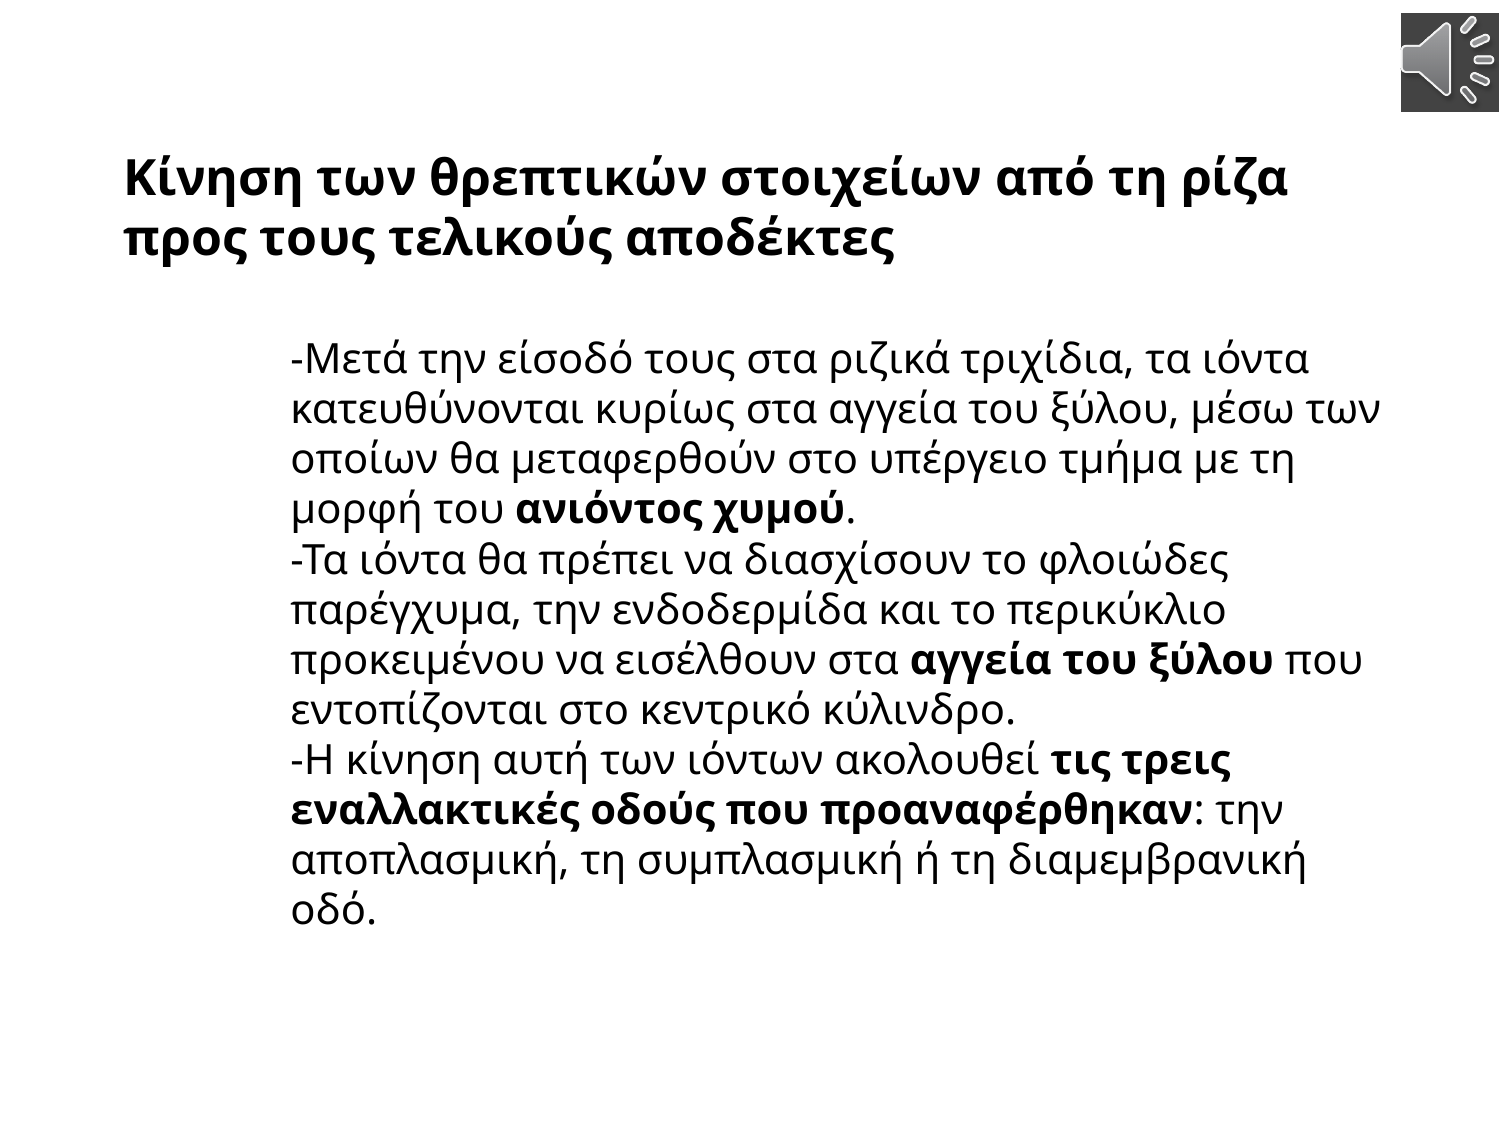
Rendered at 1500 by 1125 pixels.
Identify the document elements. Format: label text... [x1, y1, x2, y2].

picture [1399, 12, 1500, 113]
text_box -Μετά την είσοδό τους στα ριζικά τριχίδια, τα ιόντα κατευθύνονται κυρίως στα αγγεία του ξύλου, μέσω των οποίων θα μεταφερθούν στο υπέργειο τμήμα με τη μορφή του ανιόντος χυμού. -Τα ιόντα θα πρέπει να διασχίσουν το φλοιώδες παρέγχυμα, την ενδοδερμίδα και το περικύκλιο προκειμένου να εισέλθουν στα αγγεία του ξύλου που εντοπίζονται στο κεντρικό κύλινδρο. -Η κίνηση αυτή των ιόντων ακολουθεί τις τρεις εναλλακτικές οδούς που προαναφέρθηκαν: την αποπλασμική, τη συμπλασμική ή τη διαμεμβρανική οδό. [275, 324, 1412, 940]
text_box Κίνηση των θρεπτικών στοιχείων από τη ρίζα προς τους τελικούς αποδέκτες [108, 137, 1411, 273]
